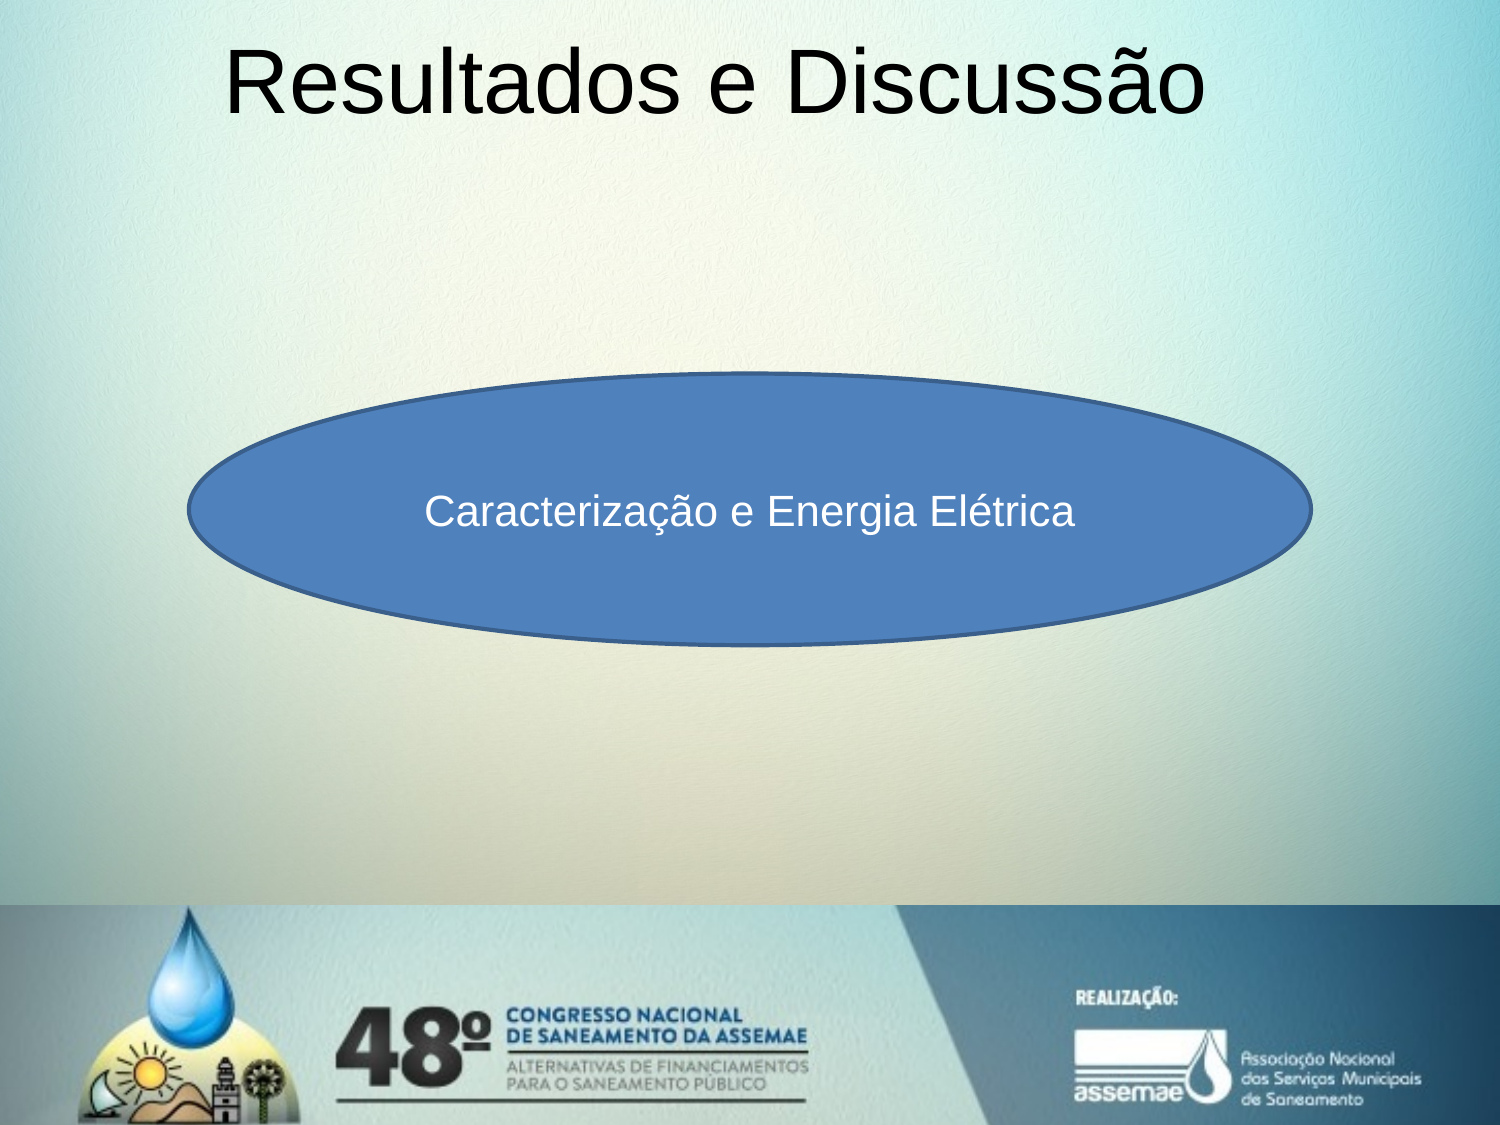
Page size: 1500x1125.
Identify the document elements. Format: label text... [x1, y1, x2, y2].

title Resultados e Discussão [41, 4, 1392, 149]
text_box Caracterização e Energia Elétrica [186, 371, 1314, 648]
picture [0, 0, 1500, 1125]
